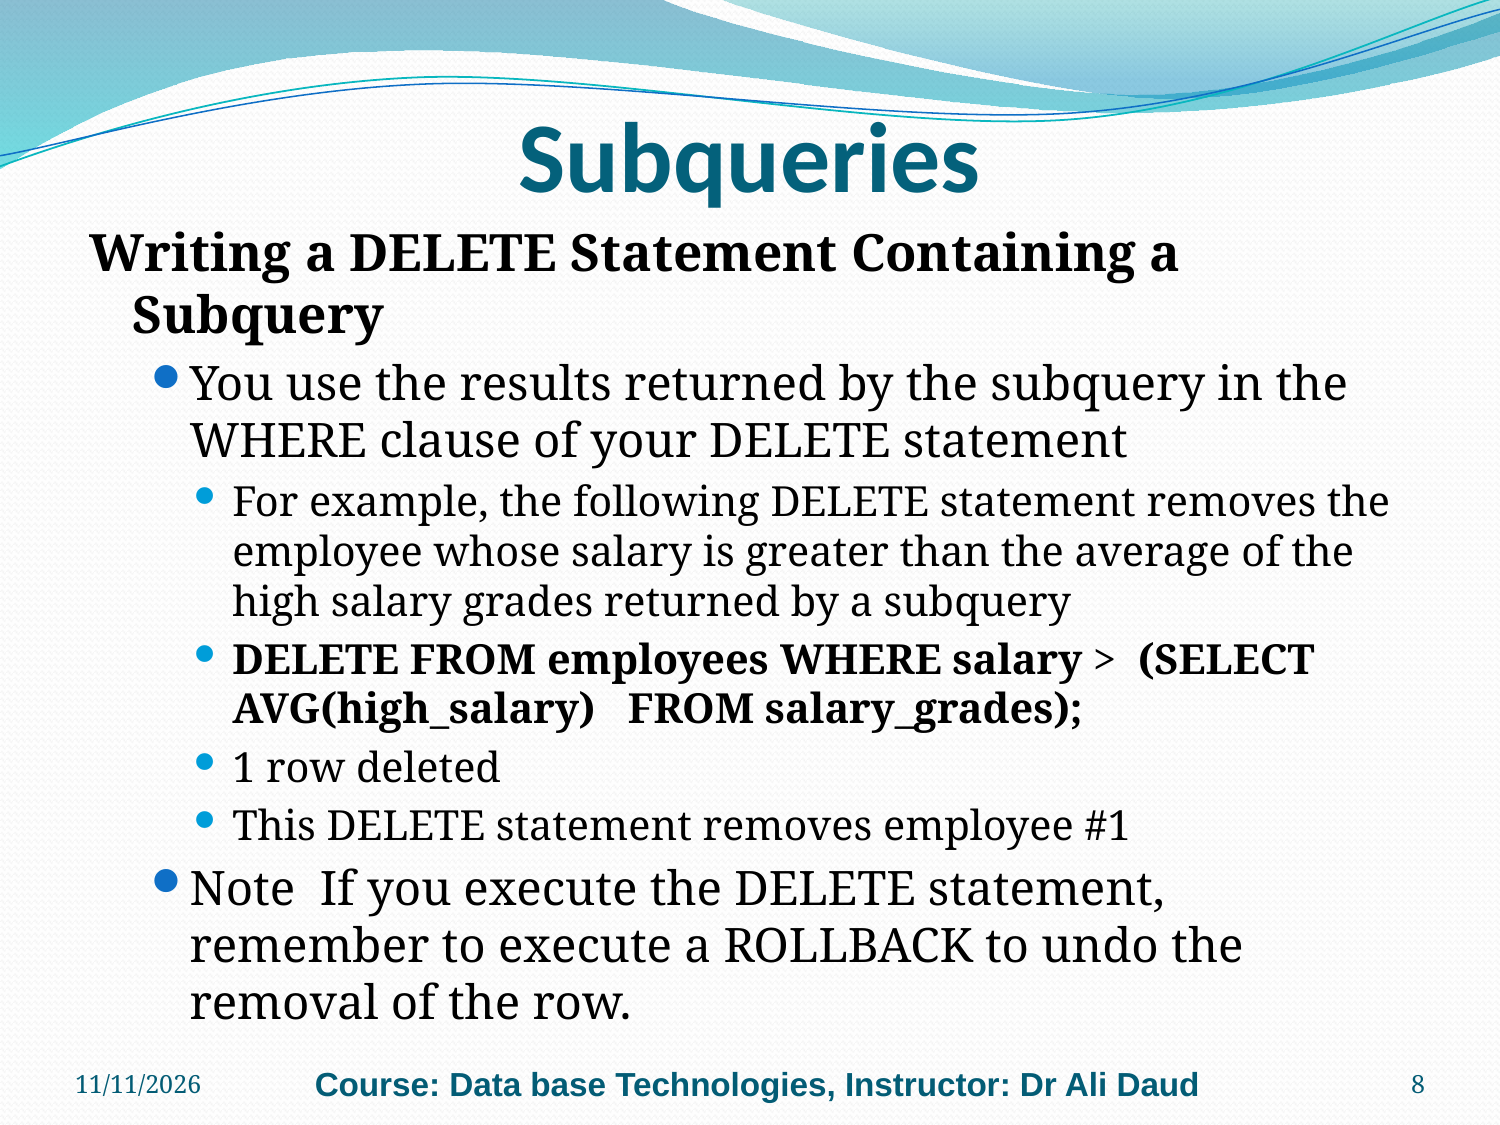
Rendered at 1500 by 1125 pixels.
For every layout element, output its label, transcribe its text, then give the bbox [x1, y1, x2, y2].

title Subqueries [75, 37, 1425, 212]
list Writing a DELETE Statement Containing a Subquery You use the results returned by the subquery in the WHERE clause of your DELETE statement For example, the following DELETE statement removes the employee whose salary is greater than the average of the high salary grades returned by a subquery DELETE FROM employees WHERE salary > (SELECT AVG(high_salary) FROM salary_grades); 1 row deleted This DELETE statement removes employee #1 Note If you execute the DELETE statement, remember to execute a ROLLBACK to undo the removal of the row. [75, 212, 1425, 1038]
footer Course: Data base Technologies, Instructor: Dr Ali Daud [425, 1042, 1238, 1103]
slide_number 8 [1299, 1042, 1425, 1103]
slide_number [75, 1042, 425, 1103]
